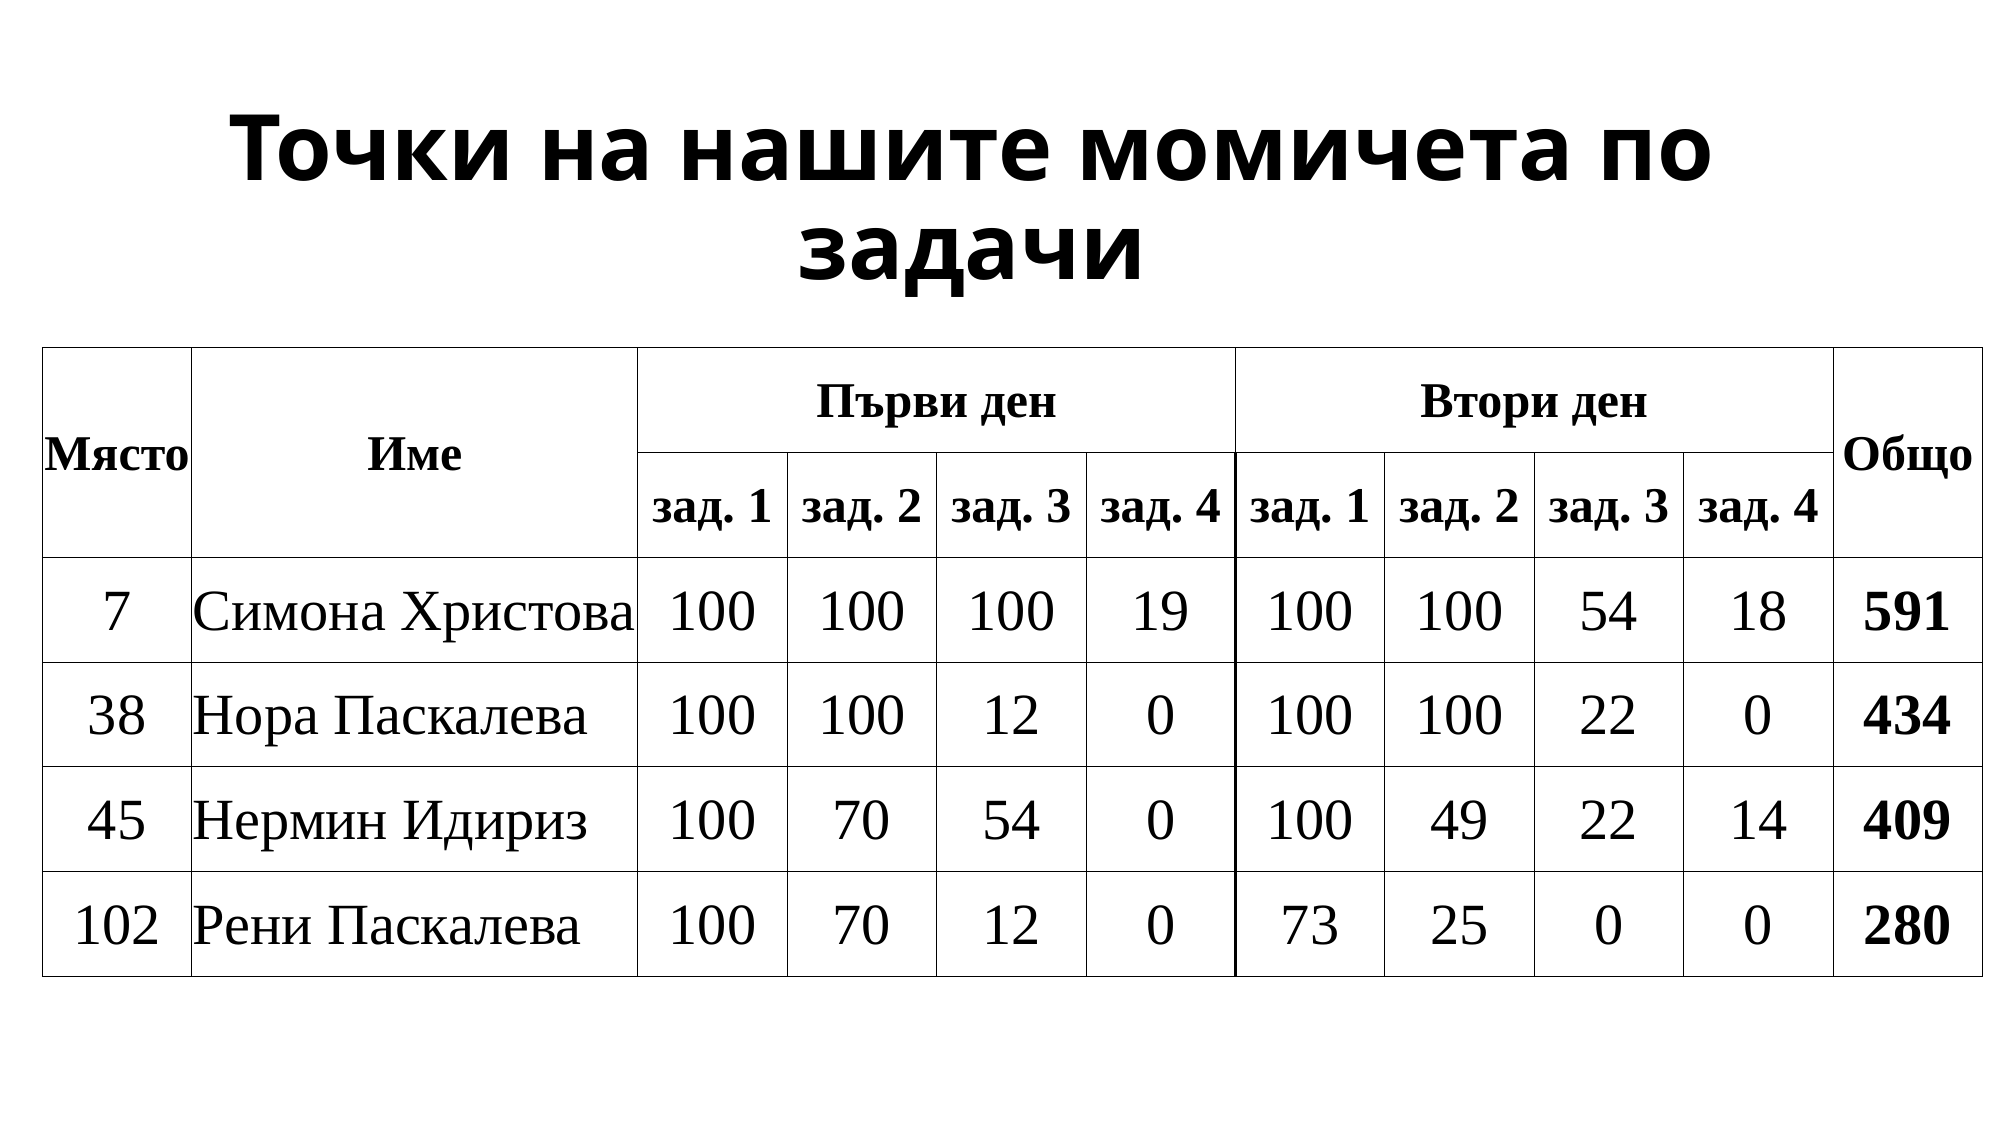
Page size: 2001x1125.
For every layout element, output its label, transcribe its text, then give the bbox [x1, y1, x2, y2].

table_cell 102 [43, 872, 191, 976]
table_cell 18 [1684, 558, 1833, 662]
table_cell зад. 4 [1087, 453, 1234, 557]
table_cell 0 [1087, 872, 1234, 976]
table_cell 73 [1237, 872, 1384, 976]
table_cell 100 [638, 558, 787, 662]
table_cell 0 [1684, 663, 1833, 766]
table_cell 45 [43, 767, 191, 871]
table_cell 591 [1834, 558, 1982, 662]
title Точки на нашите момичета по задачи [213, 109, 1732, 291]
table_cell 0 [1535, 872, 1683, 976]
table_cell 100 [638, 663, 787, 766]
table_cell 54 [1535, 558, 1683, 662]
table_cell Симона Христова [192, 558, 637, 662]
table_cell 100 [937, 558, 1086, 662]
table_cell зад. 3 [937, 453, 1086, 557]
table_cell Рени Паскалева [192, 872, 637, 976]
table_cell 434 [1834, 663, 1982, 766]
table_header Име [192, 348, 637, 557]
table_cell 100 [1385, 663, 1534, 766]
table_cell 25 [1385, 872, 1534, 976]
table_cell зад. 2 [788, 453, 936, 557]
table_cell 409 [1834, 767, 1982, 871]
table_cell 100 [1385, 558, 1534, 662]
table_cell 12 [937, 872, 1086, 976]
table_cell Нора Паскалева [192, 663, 637, 766]
table_cell зад. 3 [1535, 453, 1683, 557]
table_cell 70 [788, 872, 936, 976]
table_header Втори ден [1236, 348, 1833, 452]
table_cell Нермин Идириз [192, 767, 637, 871]
table_cell 100 [1237, 558, 1384, 662]
table_cell 0 [1684, 872, 1833, 976]
table_cell зад. 2 [1385, 453, 1534, 557]
table_cell 100 [638, 872, 787, 976]
table_cell 7 [43, 558, 191, 662]
table_cell 19 [1087, 558, 1234, 662]
table_cell 49 [1385, 767, 1534, 871]
table_cell 54 [937, 767, 1086, 871]
table_cell 100 [1237, 767, 1384, 871]
table_cell 280 [1834, 872, 1982, 976]
table_cell 100 [788, 663, 936, 766]
table_cell зад. 4 [1684, 453, 1833, 557]
table_cell 38 [43, 663, 191, 766]
table_cell 100 [1237, 663, 1384, 766]
table_header Първи ден [638, 348, 1235, 452]
table_cell 14 [1684, 767, 1833, 871]
table_cell 70 [788, 767, 936, 871]
table_cell зад. 1 [1237, 453, 1384, 557]
table_cell 100 [788, 558, 936, 662]
table_cell зад. 1 [638, 453, 787, 557]
table_cell 100 [638, 767, 787, 871]
table_cell 0 [1087, 663, 1234, 766]
table_header Общо [1834, 348, 1982, 557]
table_cell 22 [1535, 767, 1683, 871]
table_cell 0 [1087, 767, 1234, 871]
table_header Място [43, 348, 191, 557]
table_cell 12 [937, 663, 1086, 766]
table_cell 22 [1535, 663, 1683, 766]
